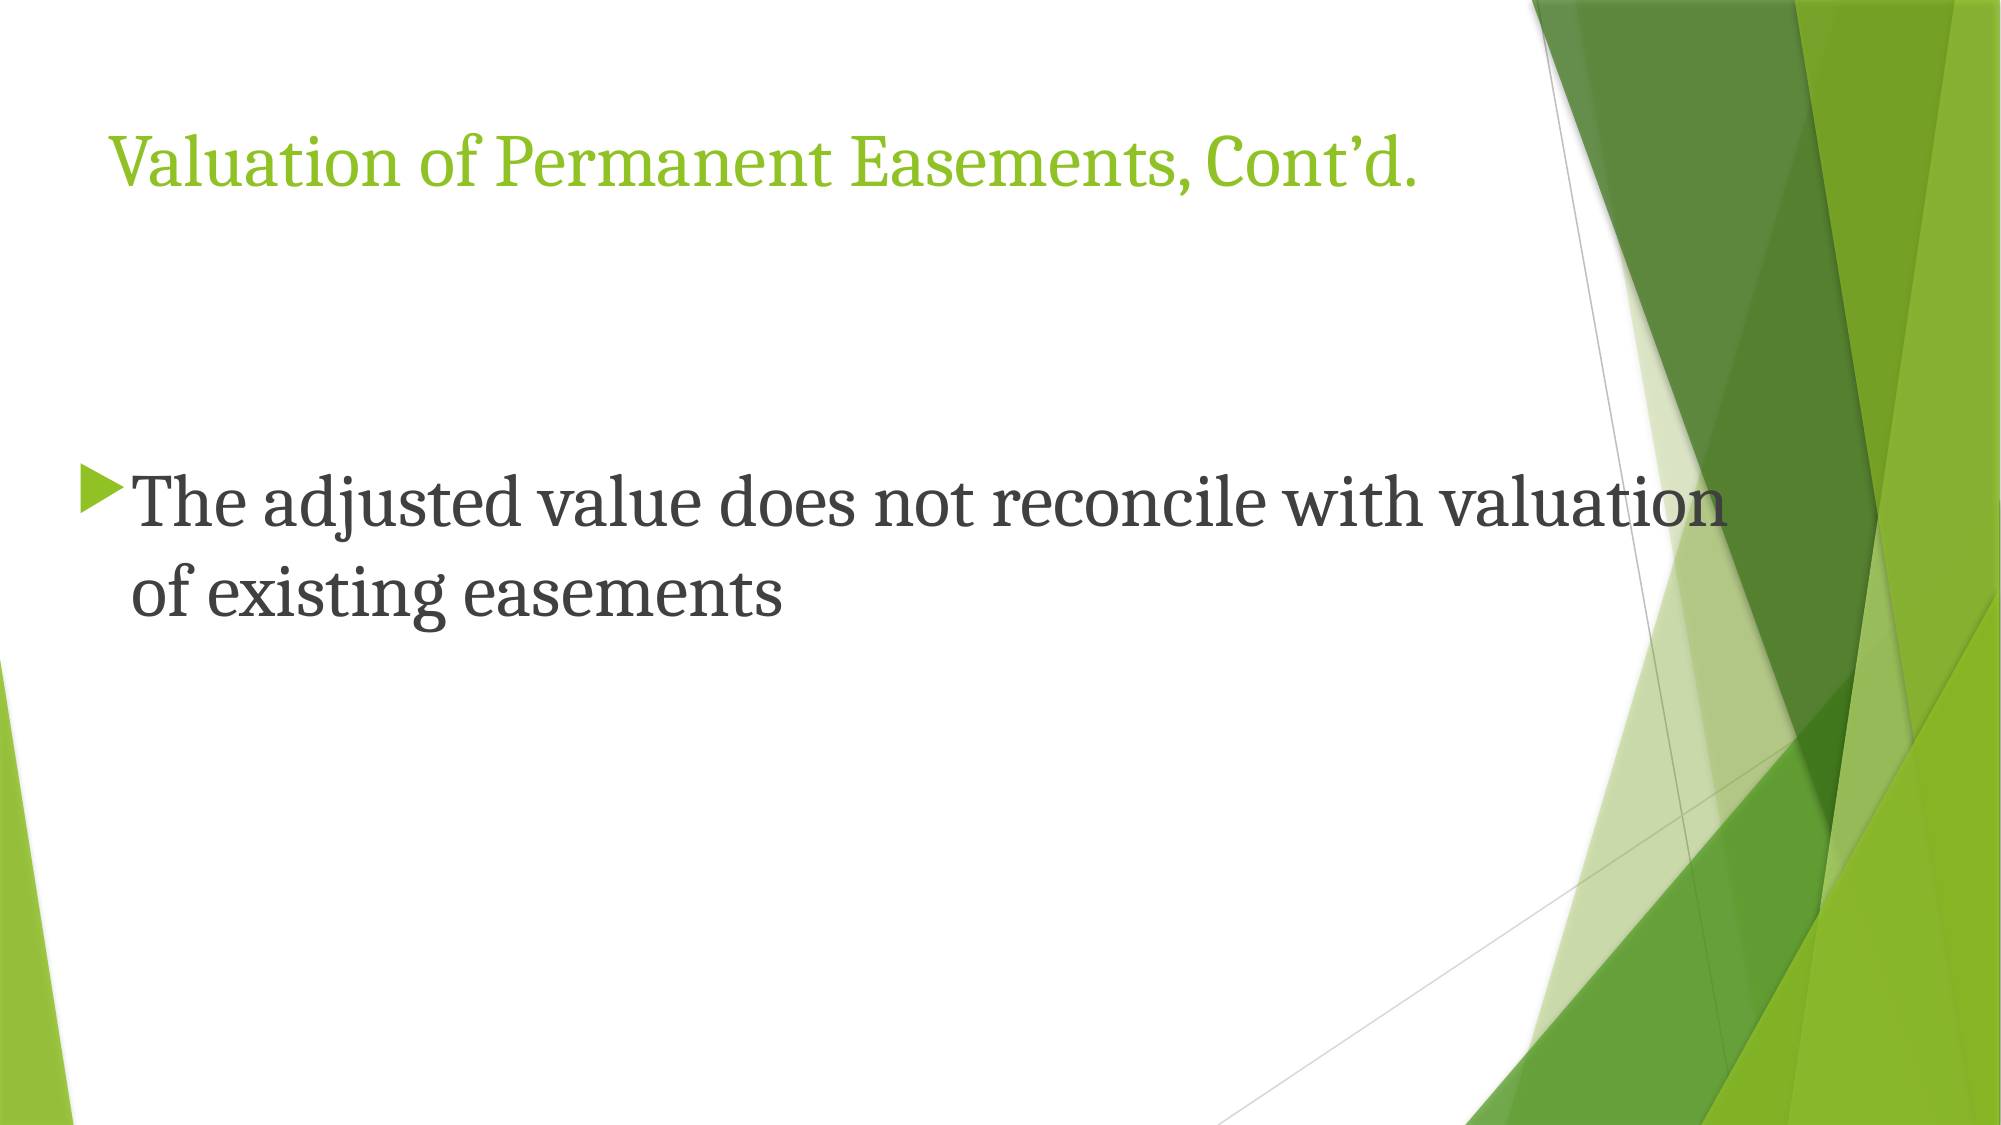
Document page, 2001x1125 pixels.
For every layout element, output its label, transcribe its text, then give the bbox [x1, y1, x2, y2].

list The adjusted value does not reconcile with valuation of existing easements [60, 443, 1813, 1091]
title Valuation of Permanent Easements, Cont’d. [93, 104, 1813, 244]
